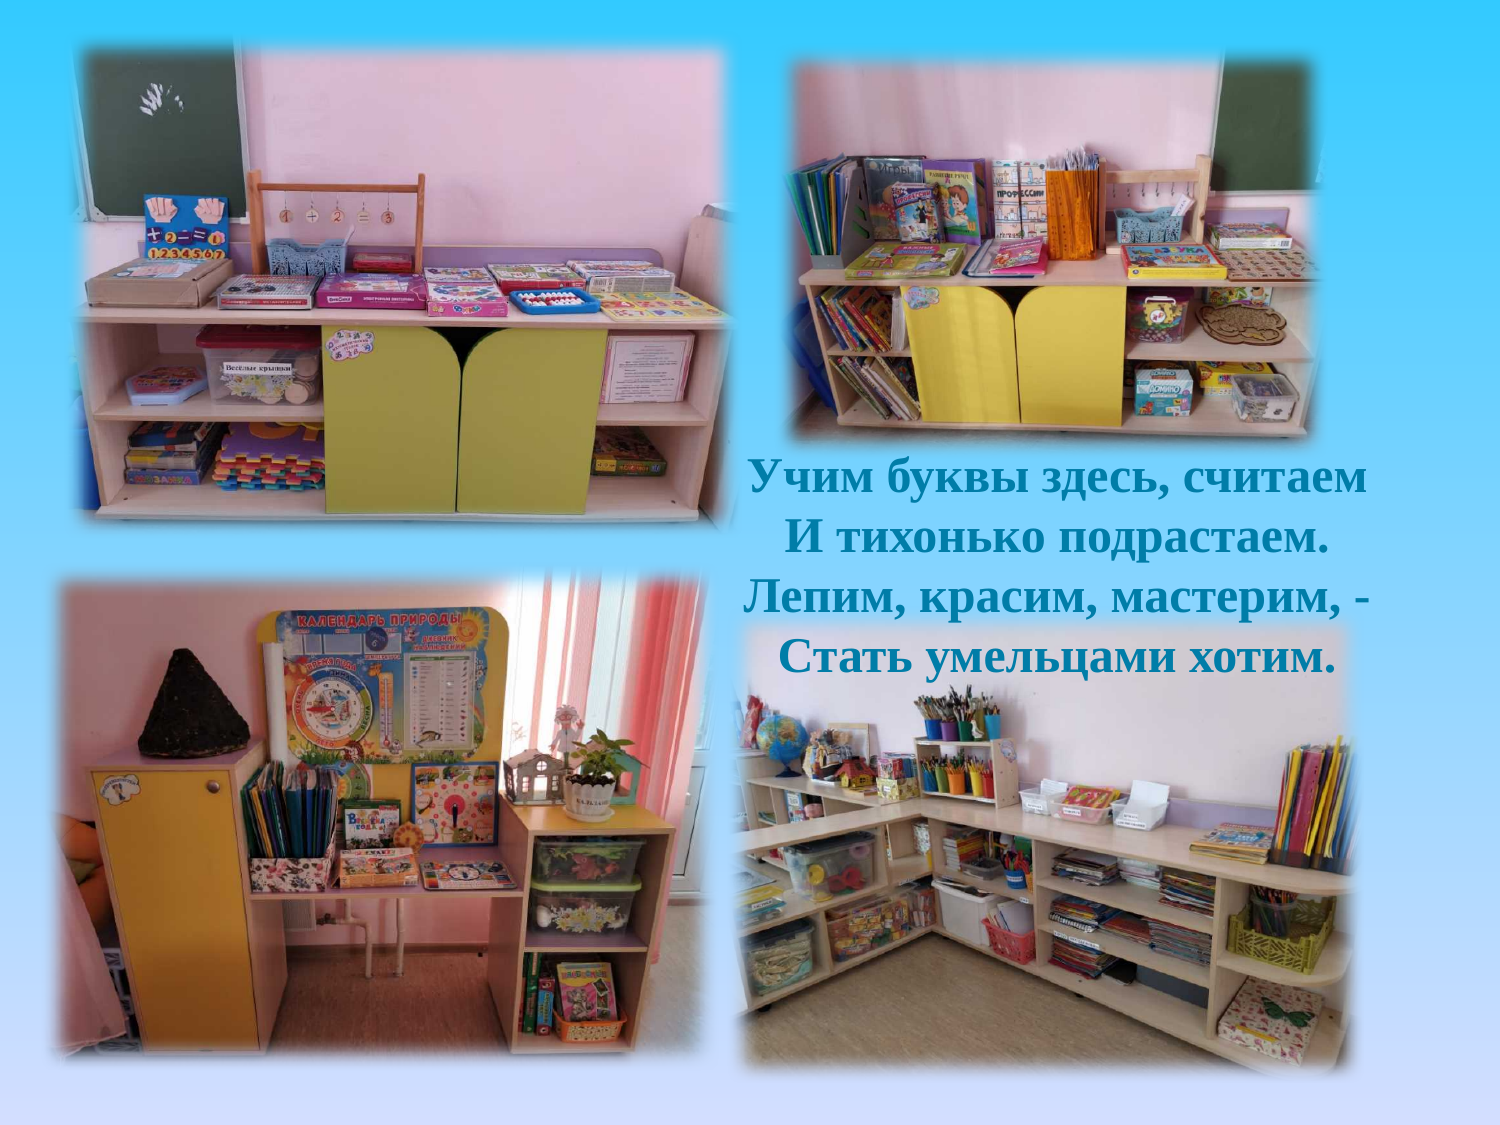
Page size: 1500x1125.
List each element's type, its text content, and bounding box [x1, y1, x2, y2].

picture [726, 604, 1365, 1084]
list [40, 562, 719, 1071]
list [773, 42, 1330, 460]
title Учим буквы здесь, считаем И тихонько подрастаем. Лепим, красим, мастерим, - Стать умельцами хотим. [702, 456, 1412, 728]
picture [64, 30, 743, 540]
